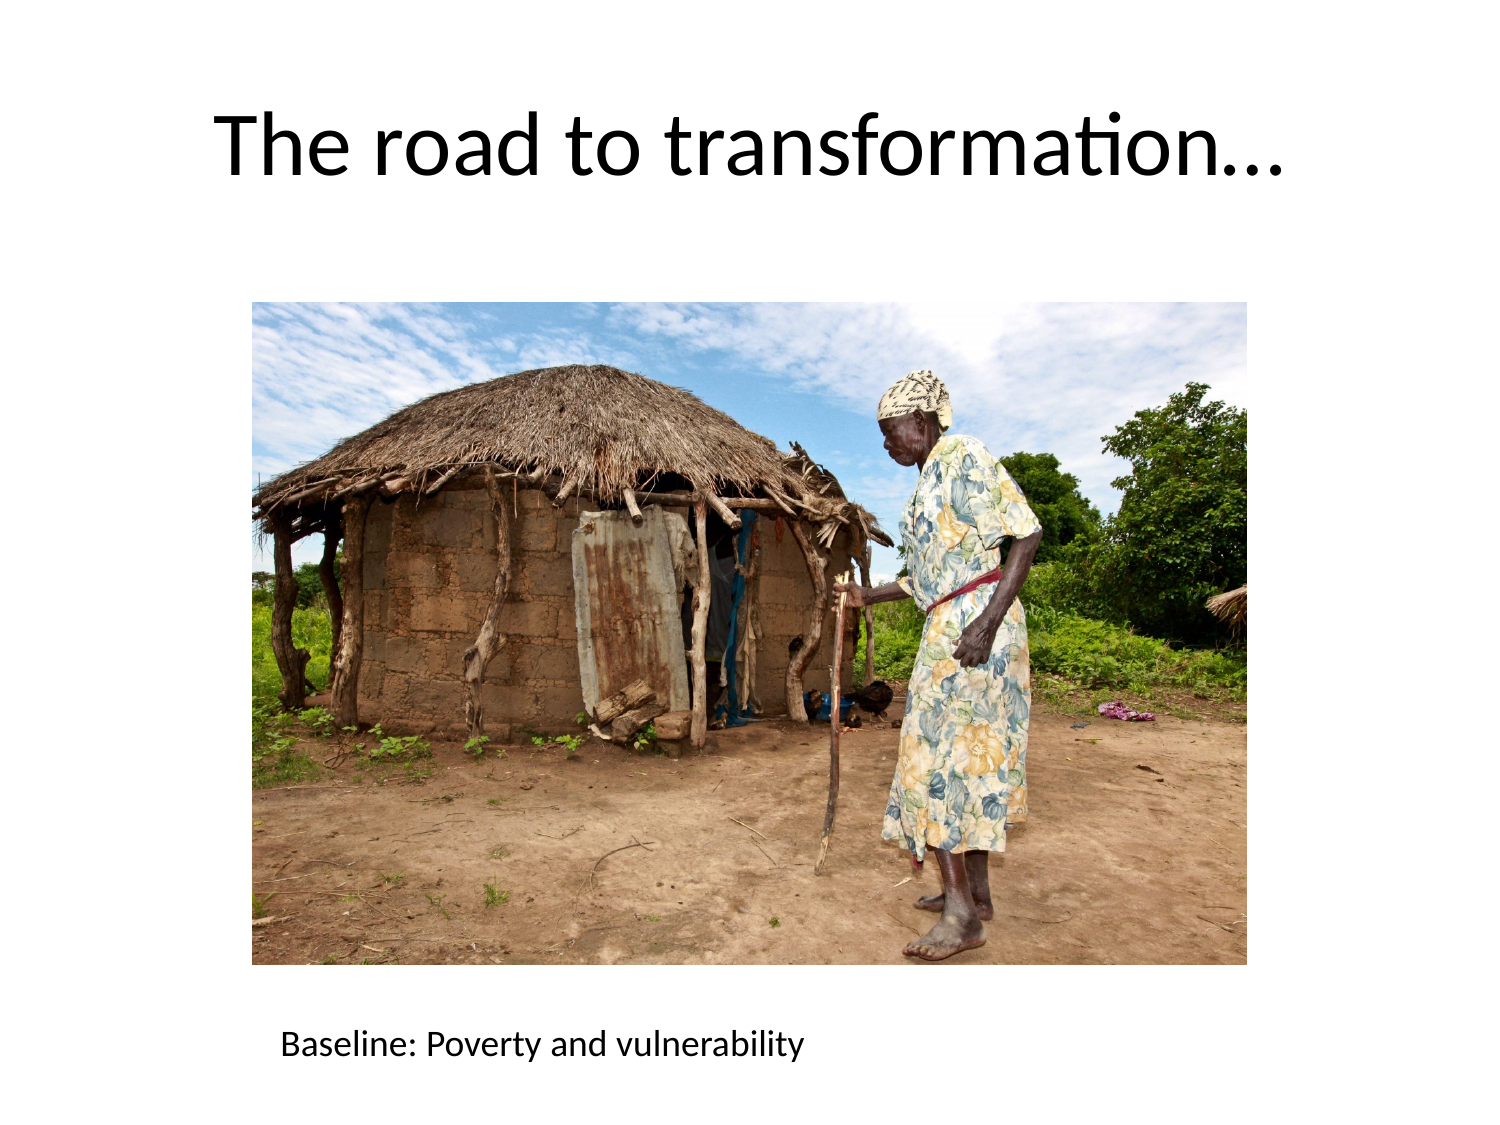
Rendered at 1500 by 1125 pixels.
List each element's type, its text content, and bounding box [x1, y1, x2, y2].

title The road to transformation… [75, 45, 1425, 233]
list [252, 302, 1248, 966]
text_box Baseline: Poverty and vulnerability [265, 1011, 1388, 1072]
